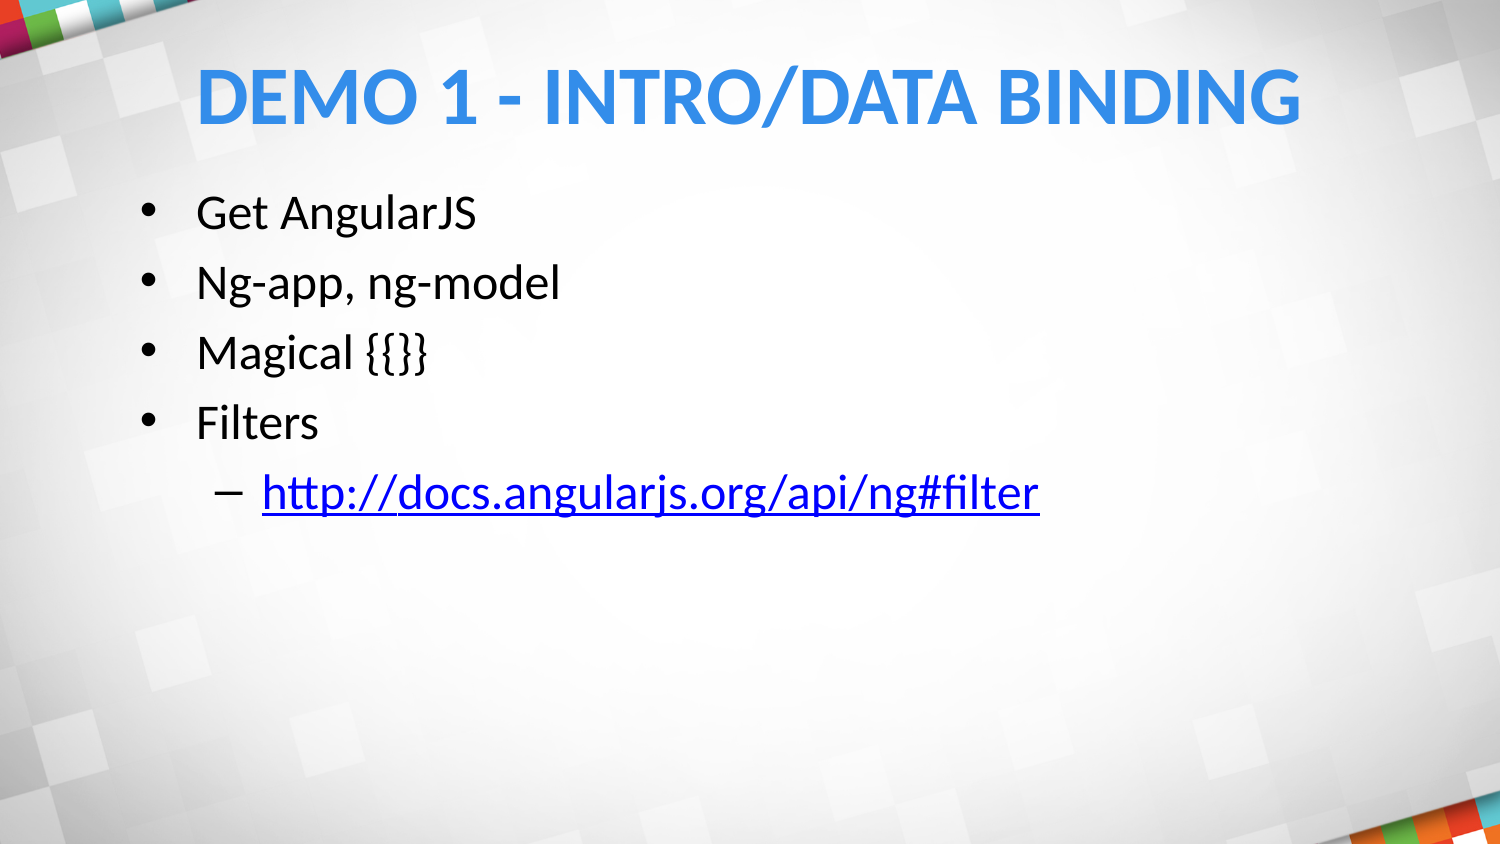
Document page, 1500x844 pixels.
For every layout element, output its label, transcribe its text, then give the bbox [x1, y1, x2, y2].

title Demo 1 - Intro/Data Binding [75, 33, 1425, 175]
picture [0, 0, 1500, 844]
list Get AngularJS Ng-app, ng-model Magical {{}} Filters http://docs.angularjs.org/api/ng#filter [125, 175, 1375, 810]
